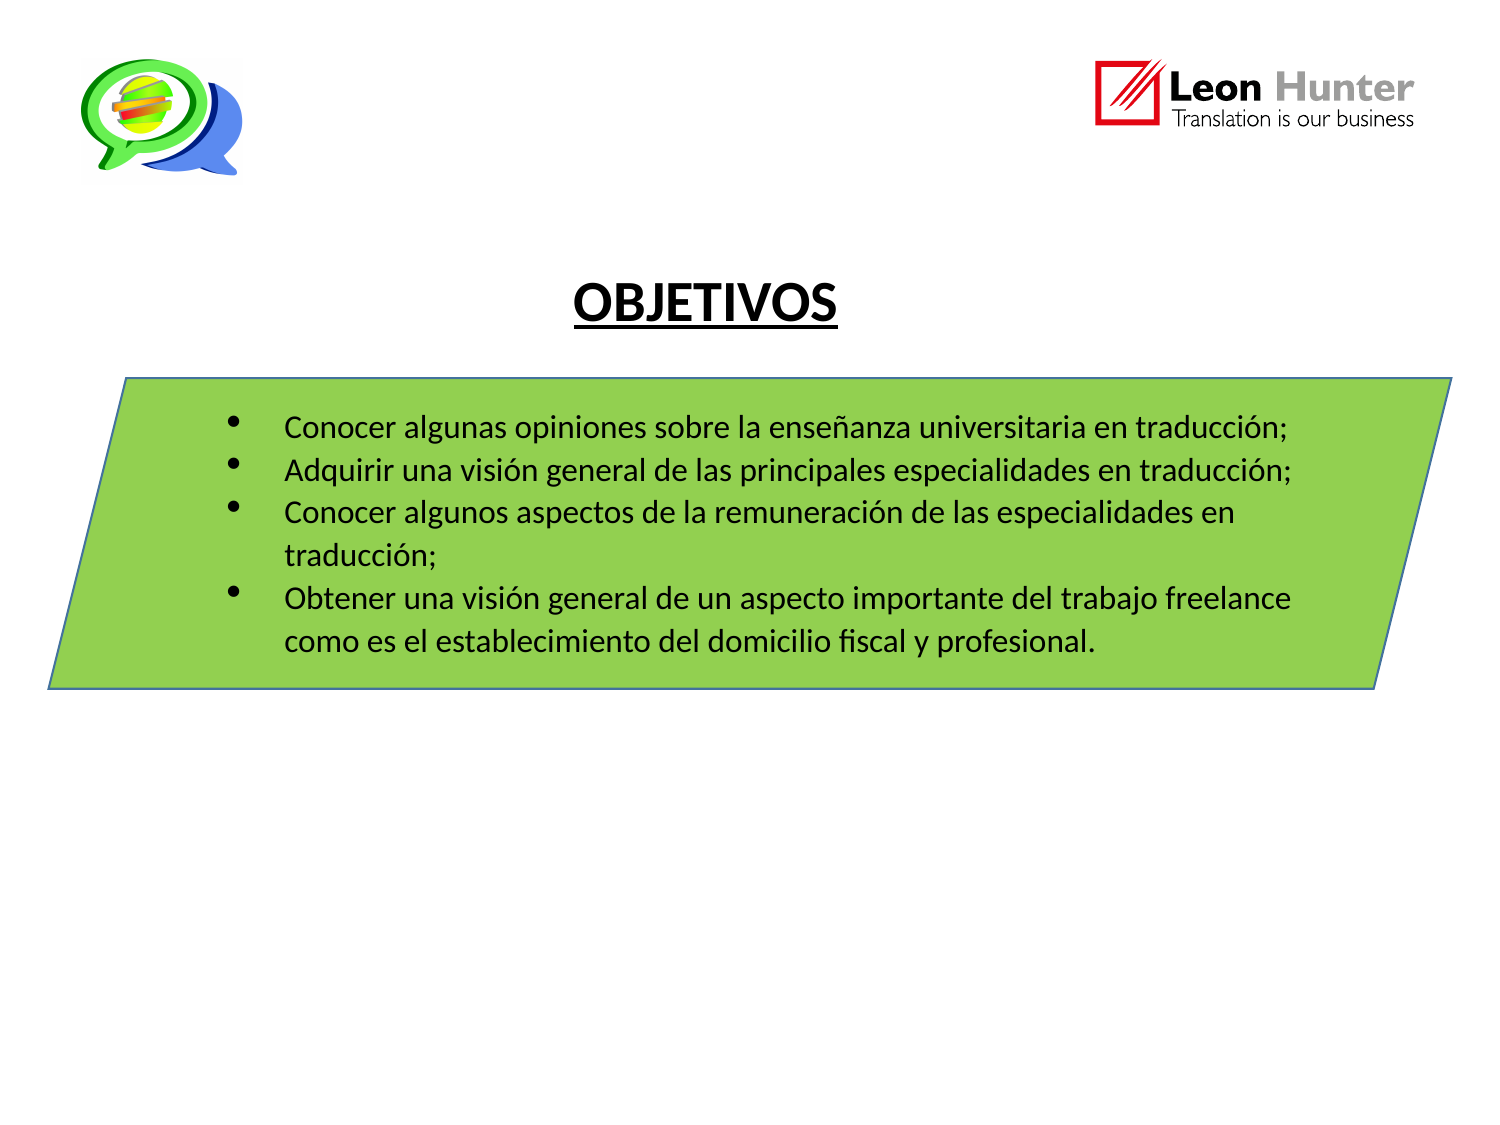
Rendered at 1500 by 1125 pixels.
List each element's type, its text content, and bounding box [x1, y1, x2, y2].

text_box [47, 377, 1453, 690]
picture [1095, 58, 1415, 127]
text_box OBJETIVOS: [558, 250, 864, 341]
picture [81, 58, 243, 185]
text_box Conocer algunas opiniones sobre la enseñanza universitaria en traducción; Adquirir una visión general de las principales especialidades en traducción; Conocer algunos aspectos de la remuneración de las especialidades en traducción; Obtener una visión general de un aspecto importante del trabajo freelance como es el establecimiento del domicilio fiscal y profesional. [213, 395, 1323, 666]
